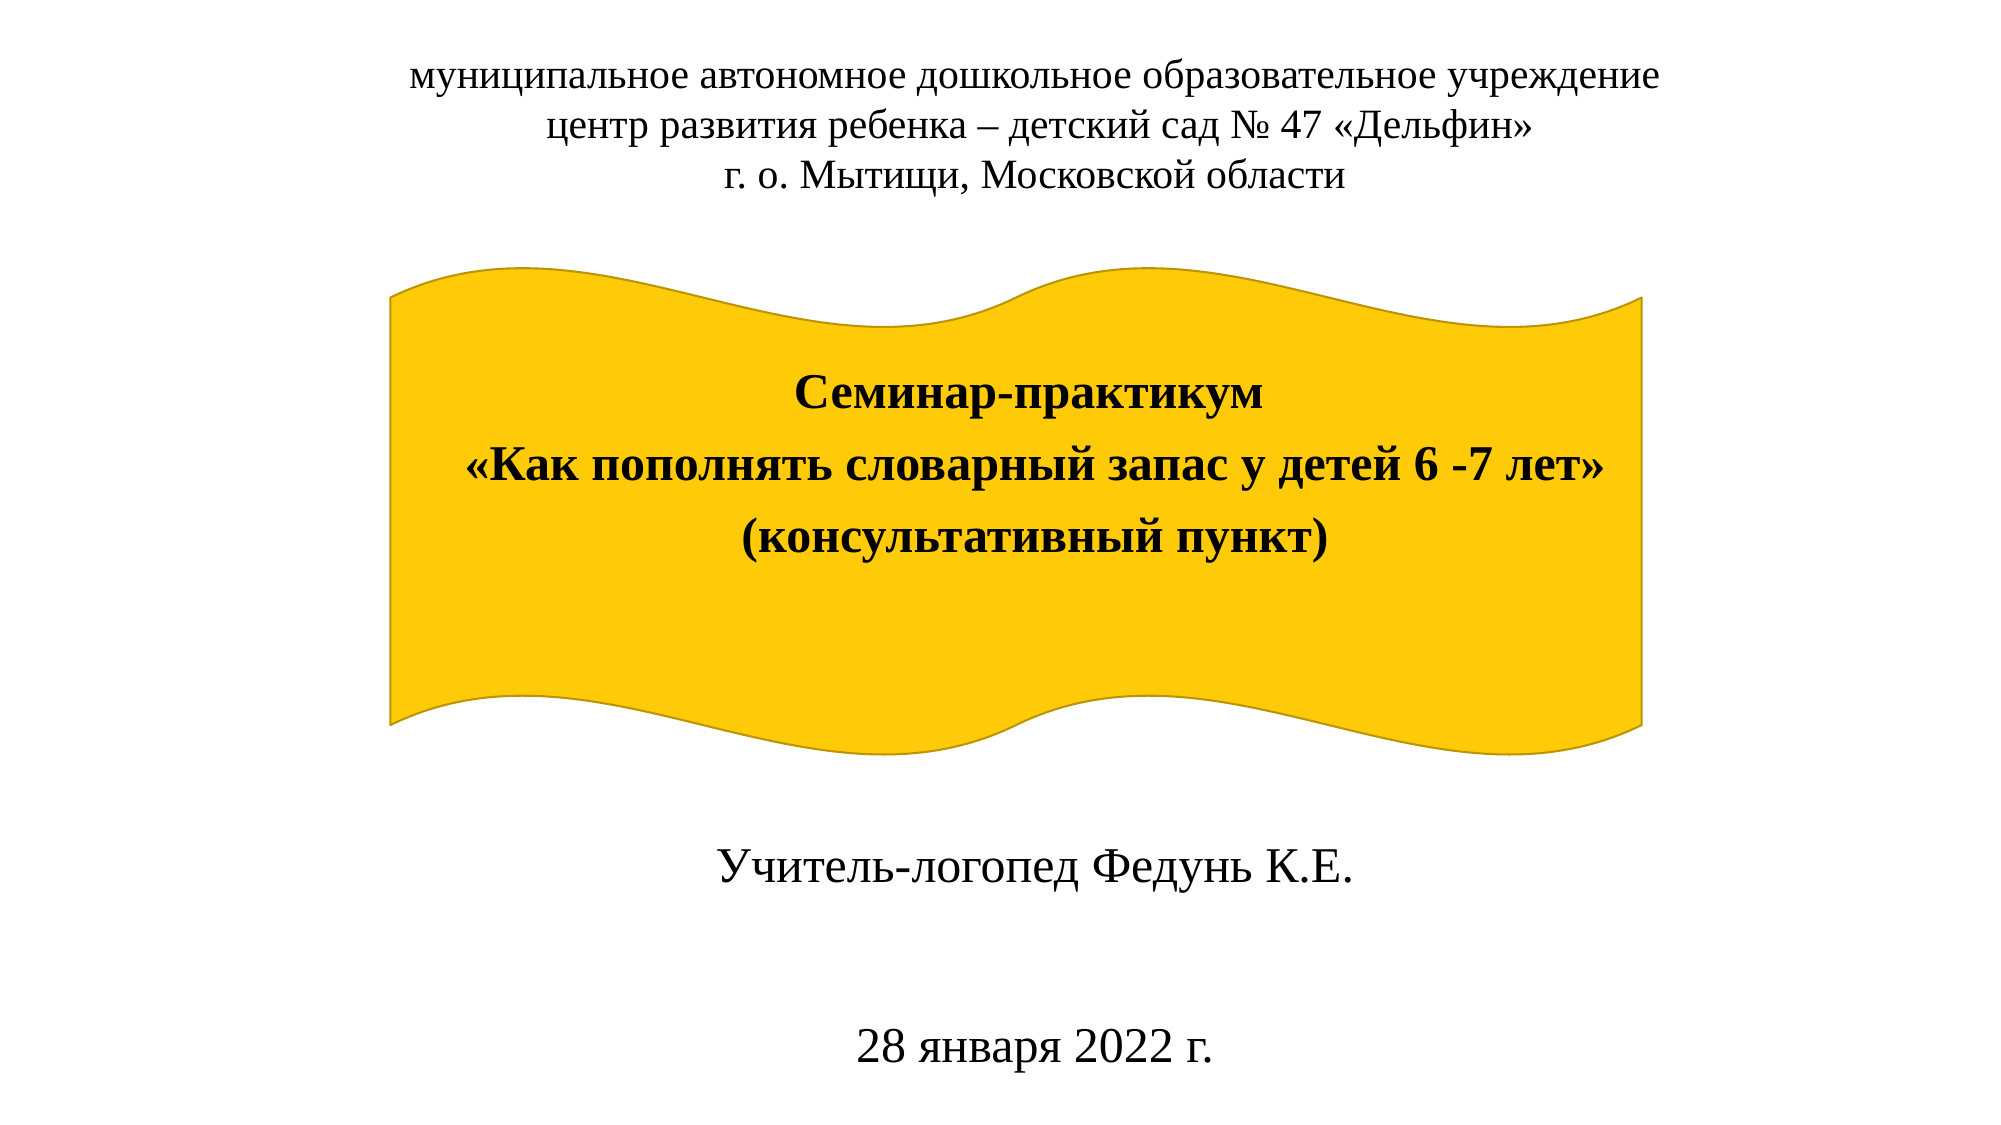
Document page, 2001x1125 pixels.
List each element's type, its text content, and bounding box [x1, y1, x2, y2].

text_box Семинар-практикум «Как пополнять словарный запас у детей 6 -7 лет» (консультативный пункт) Учитель-логопед Федунь К.Е. 28 января 2022 г. [390, 351, 1680, 1080]
text_box [389, 267, 1643, 726]
text_box муниципальное автономное дошкольное образовательное учреждение центр развития ребенка – детский сад № 47 «Дельфин» г. о. Мытищи, Московской области [11, 39, 2000, 205]
